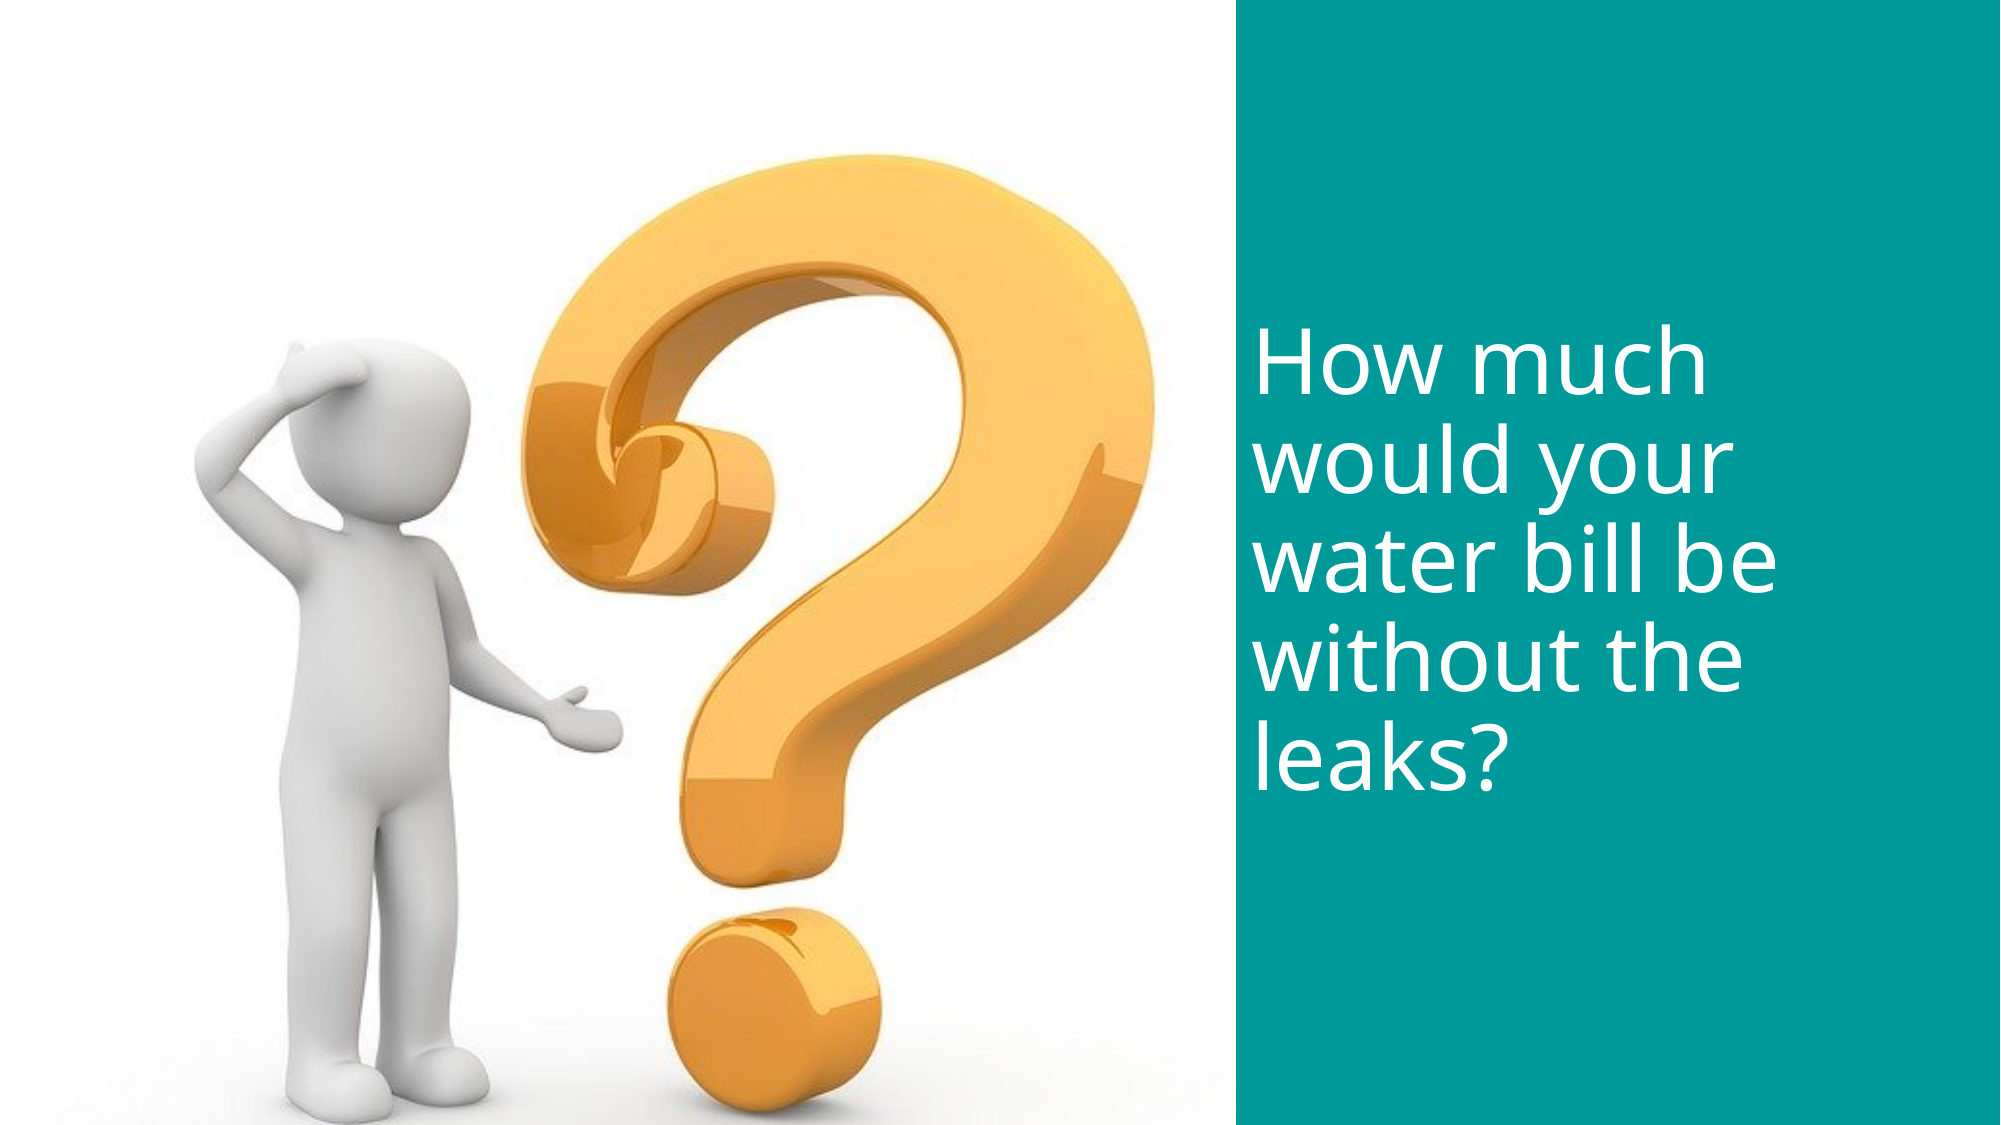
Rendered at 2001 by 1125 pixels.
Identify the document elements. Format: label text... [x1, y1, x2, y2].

text_box How much would your water bill be without the leaks? [1236, 0, 2000, 1125]
picture [0, 0, 1236, 1125]
